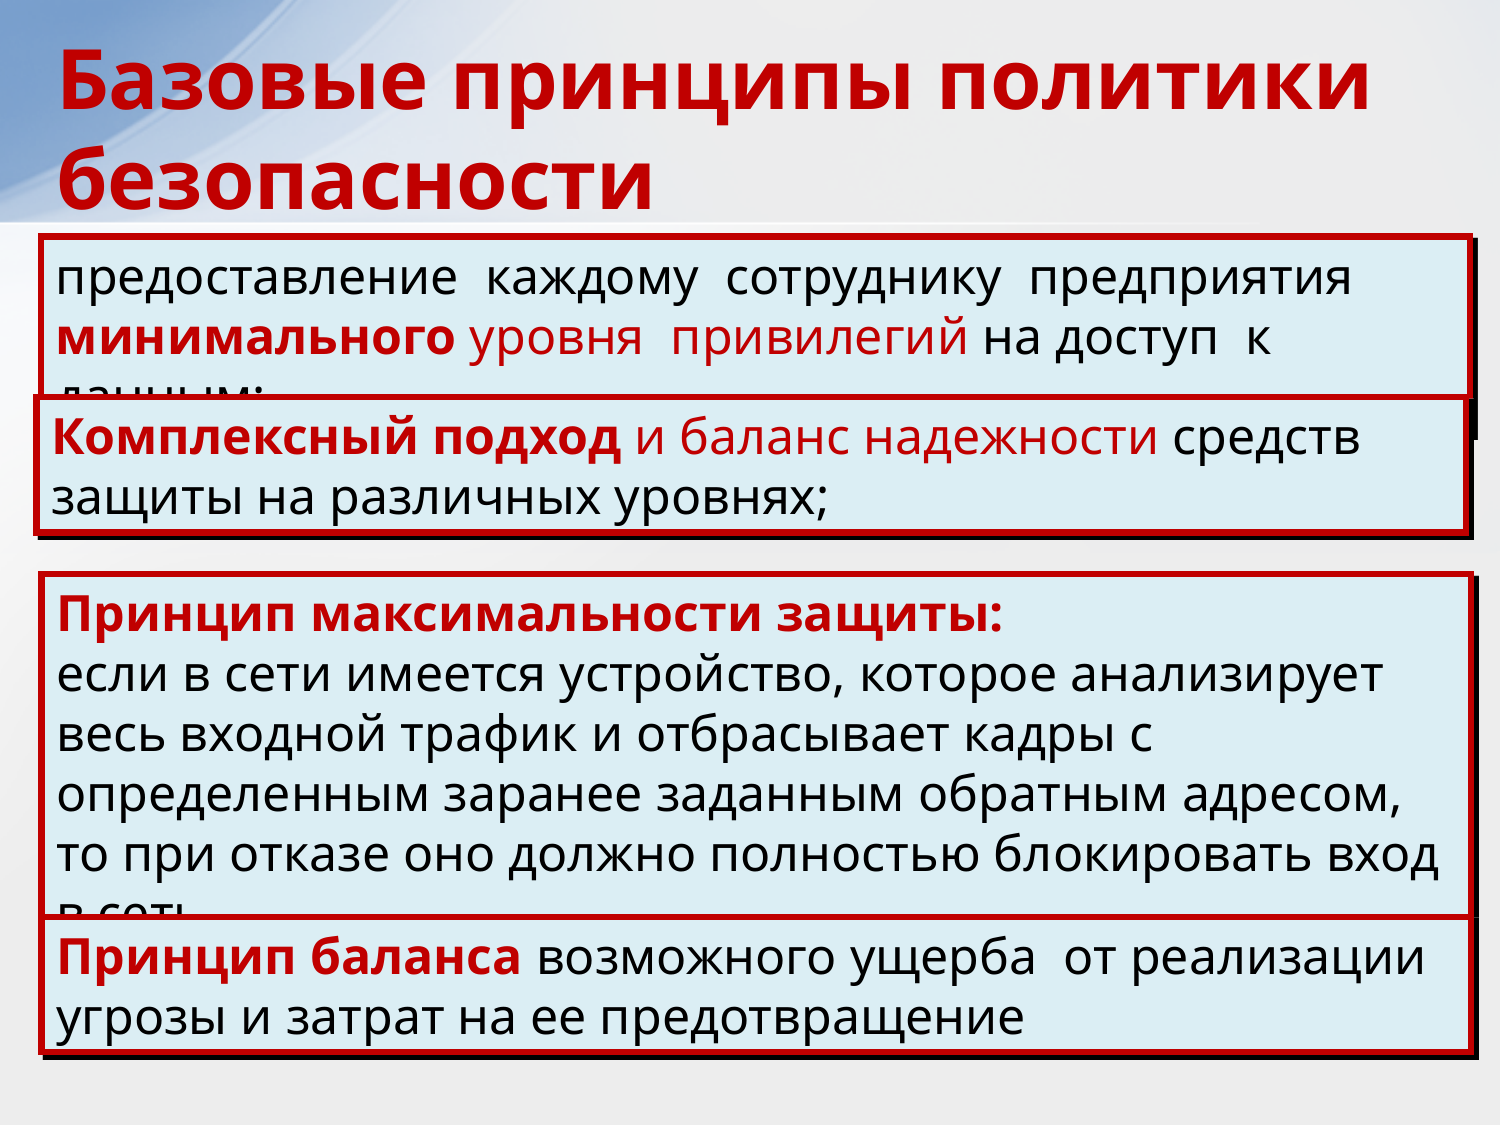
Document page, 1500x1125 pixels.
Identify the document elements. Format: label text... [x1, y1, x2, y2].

text_box Принцип максимальности защиты: если в сети имеется устройство, которое анализирует весь входной трафик и отбрасывает кадры с определенным заранее заданным обратным адре­сом, то при отказе оно должно полностью блокировать вход в сеть [41, 574, 1471, 916]
picture [0, 0, 1500, 1125]
text_box Базовые принципы политики безопасности [41, 19, 1447, 234]
text_box Принцип баланса возможного ущерба от реализации угрозы и затрат на ее предотвращение [41, 916, 1471, 1053]
text_box Комплексный подход и баланс надежности средств защиты на различных уровнях; [36, 397, 1466, 533]
text_box предоставление каждому сотруднику предприятия минимального уровня привилегий на доступ к данным; [41, 236, 1471, 401]
